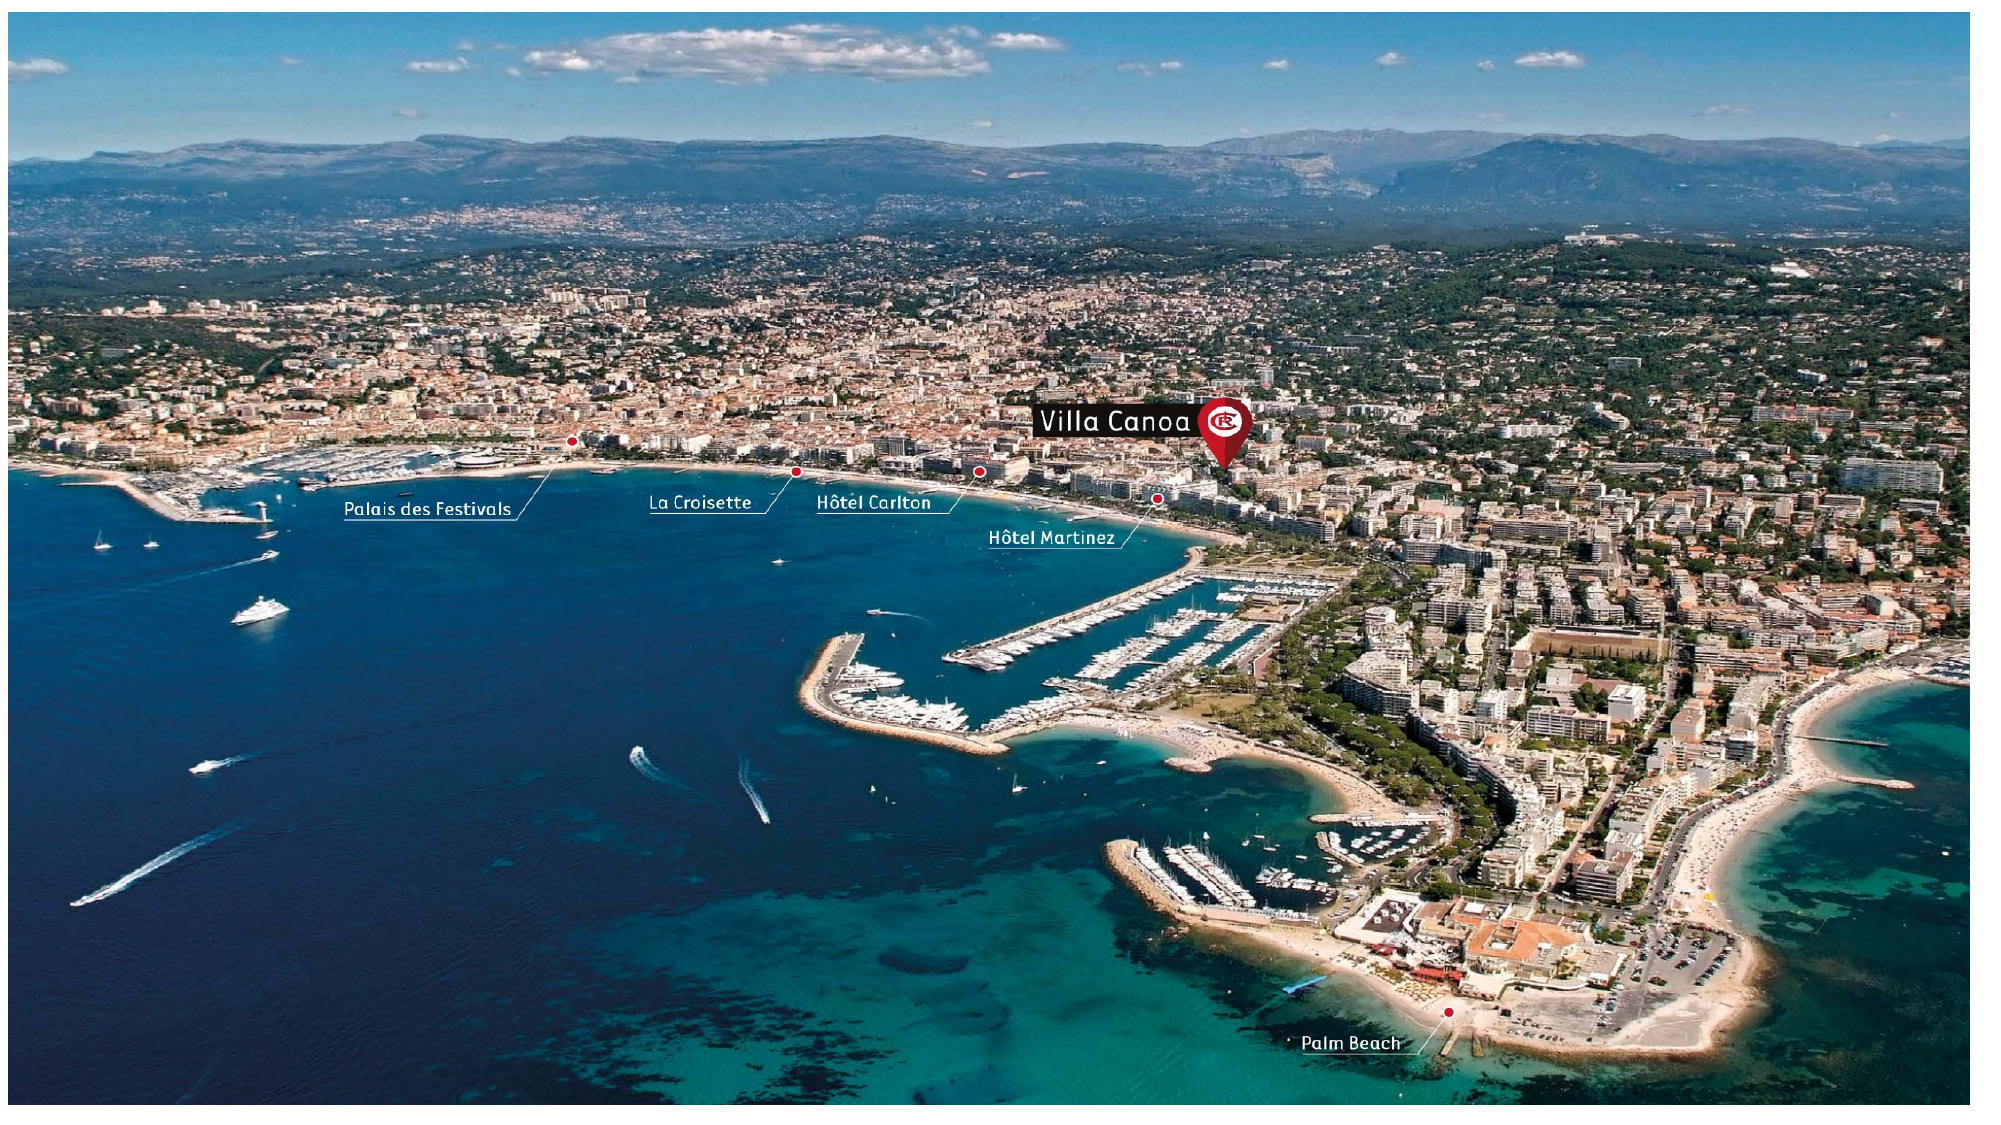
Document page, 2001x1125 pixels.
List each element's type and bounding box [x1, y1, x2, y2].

list [8, 12, 1970, 1105]
